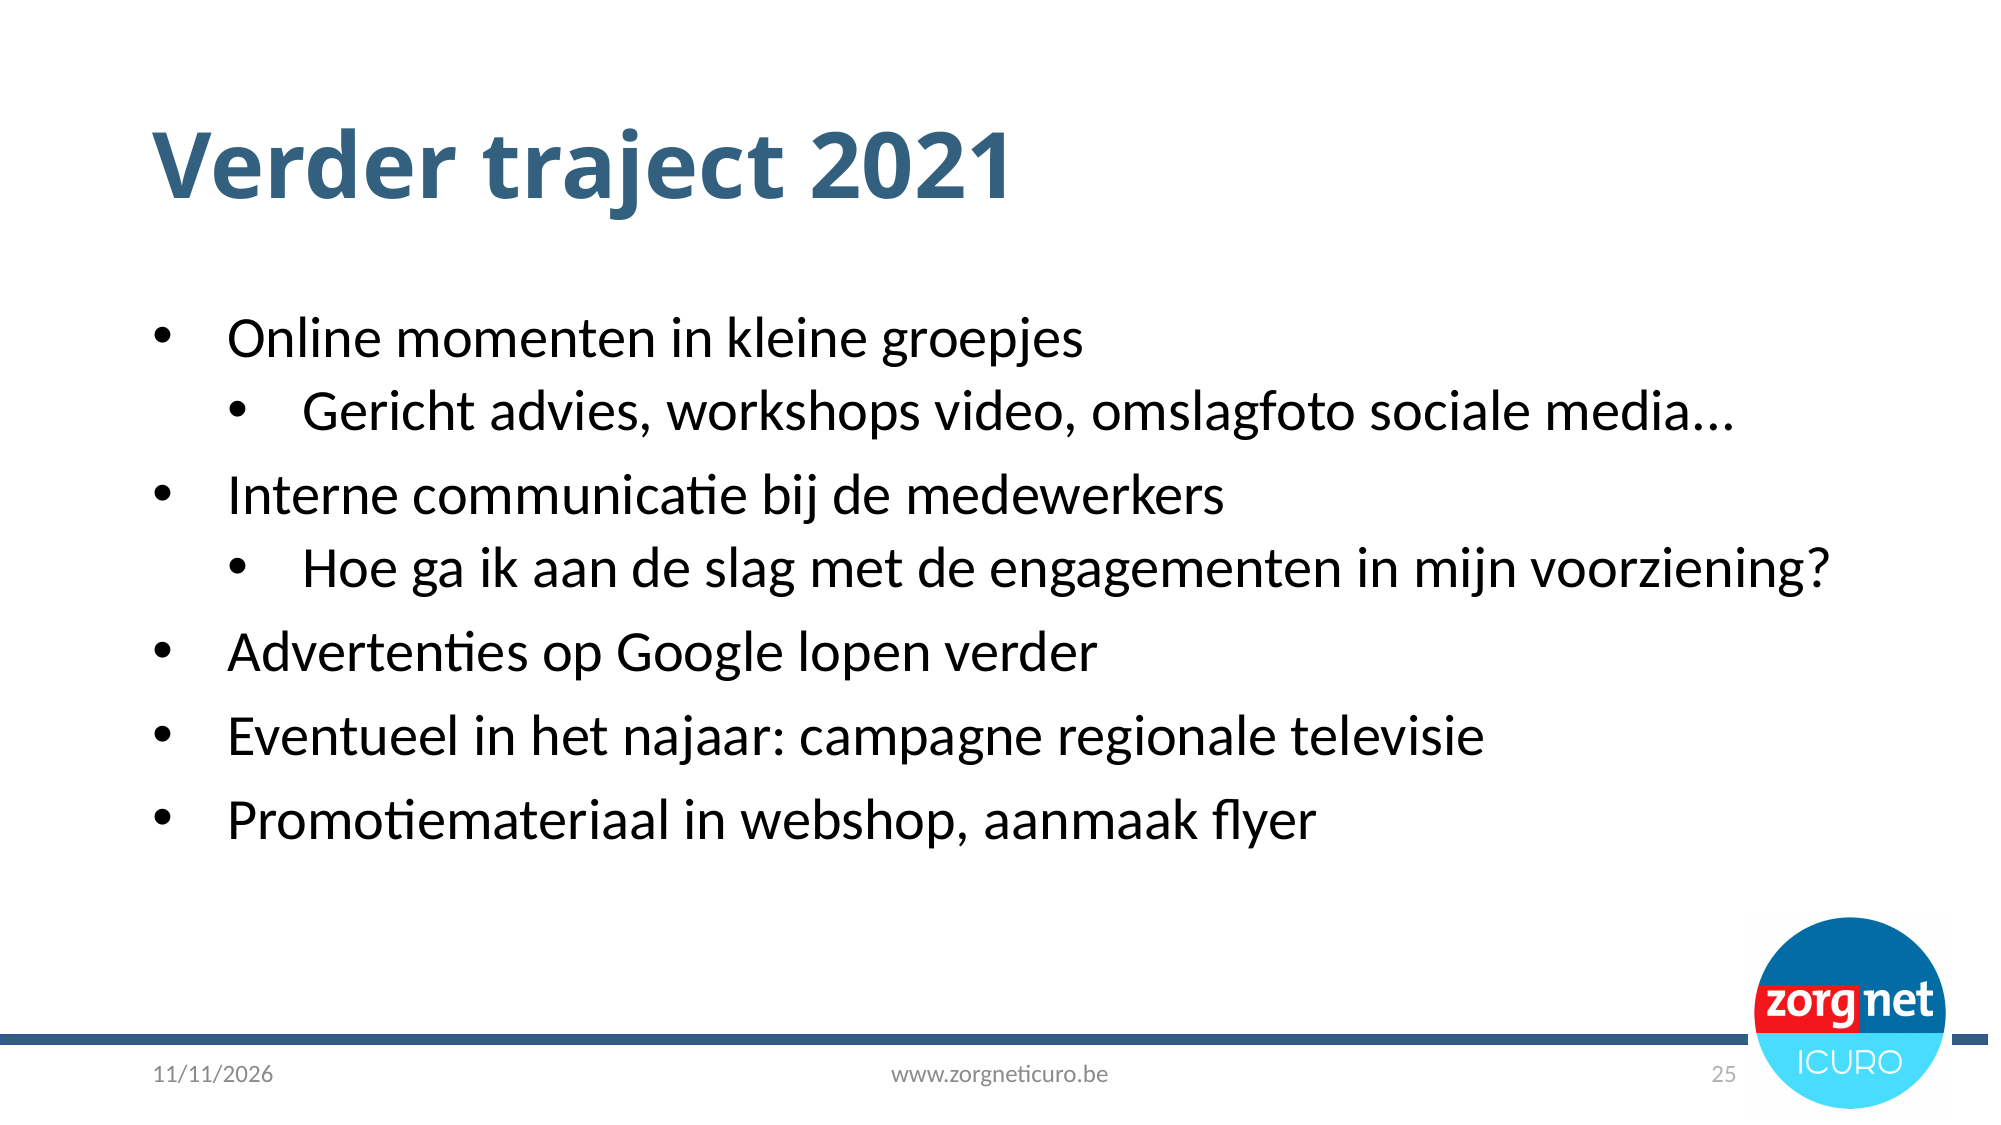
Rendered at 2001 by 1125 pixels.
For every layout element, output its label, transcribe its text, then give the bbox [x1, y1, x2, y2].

title Verder traject 2021 [137, 59, 1863, 278]
picture [1748, 911, 1952, 1115]
slide_number 25 [1696, 1042, 1863, 1103]
list Online momenten in kleine groepjes Gericht advies, workshops video, omslagfoto sociale media... Interne communicatie bij de medewerkers Hoe ga ik aan de slag met de engagementen in mijn voorziening? Advertenties op Google lopen verder Eventueel in het najaar: campagne regionale televisie Promotiemateriaal in webshop, aanmaak flyer [137, 299, 1863, 953]
footer www.zorgneticuro.be [662, 1042, 1338, 1103]
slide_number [137, 1042, 588, 1103]
